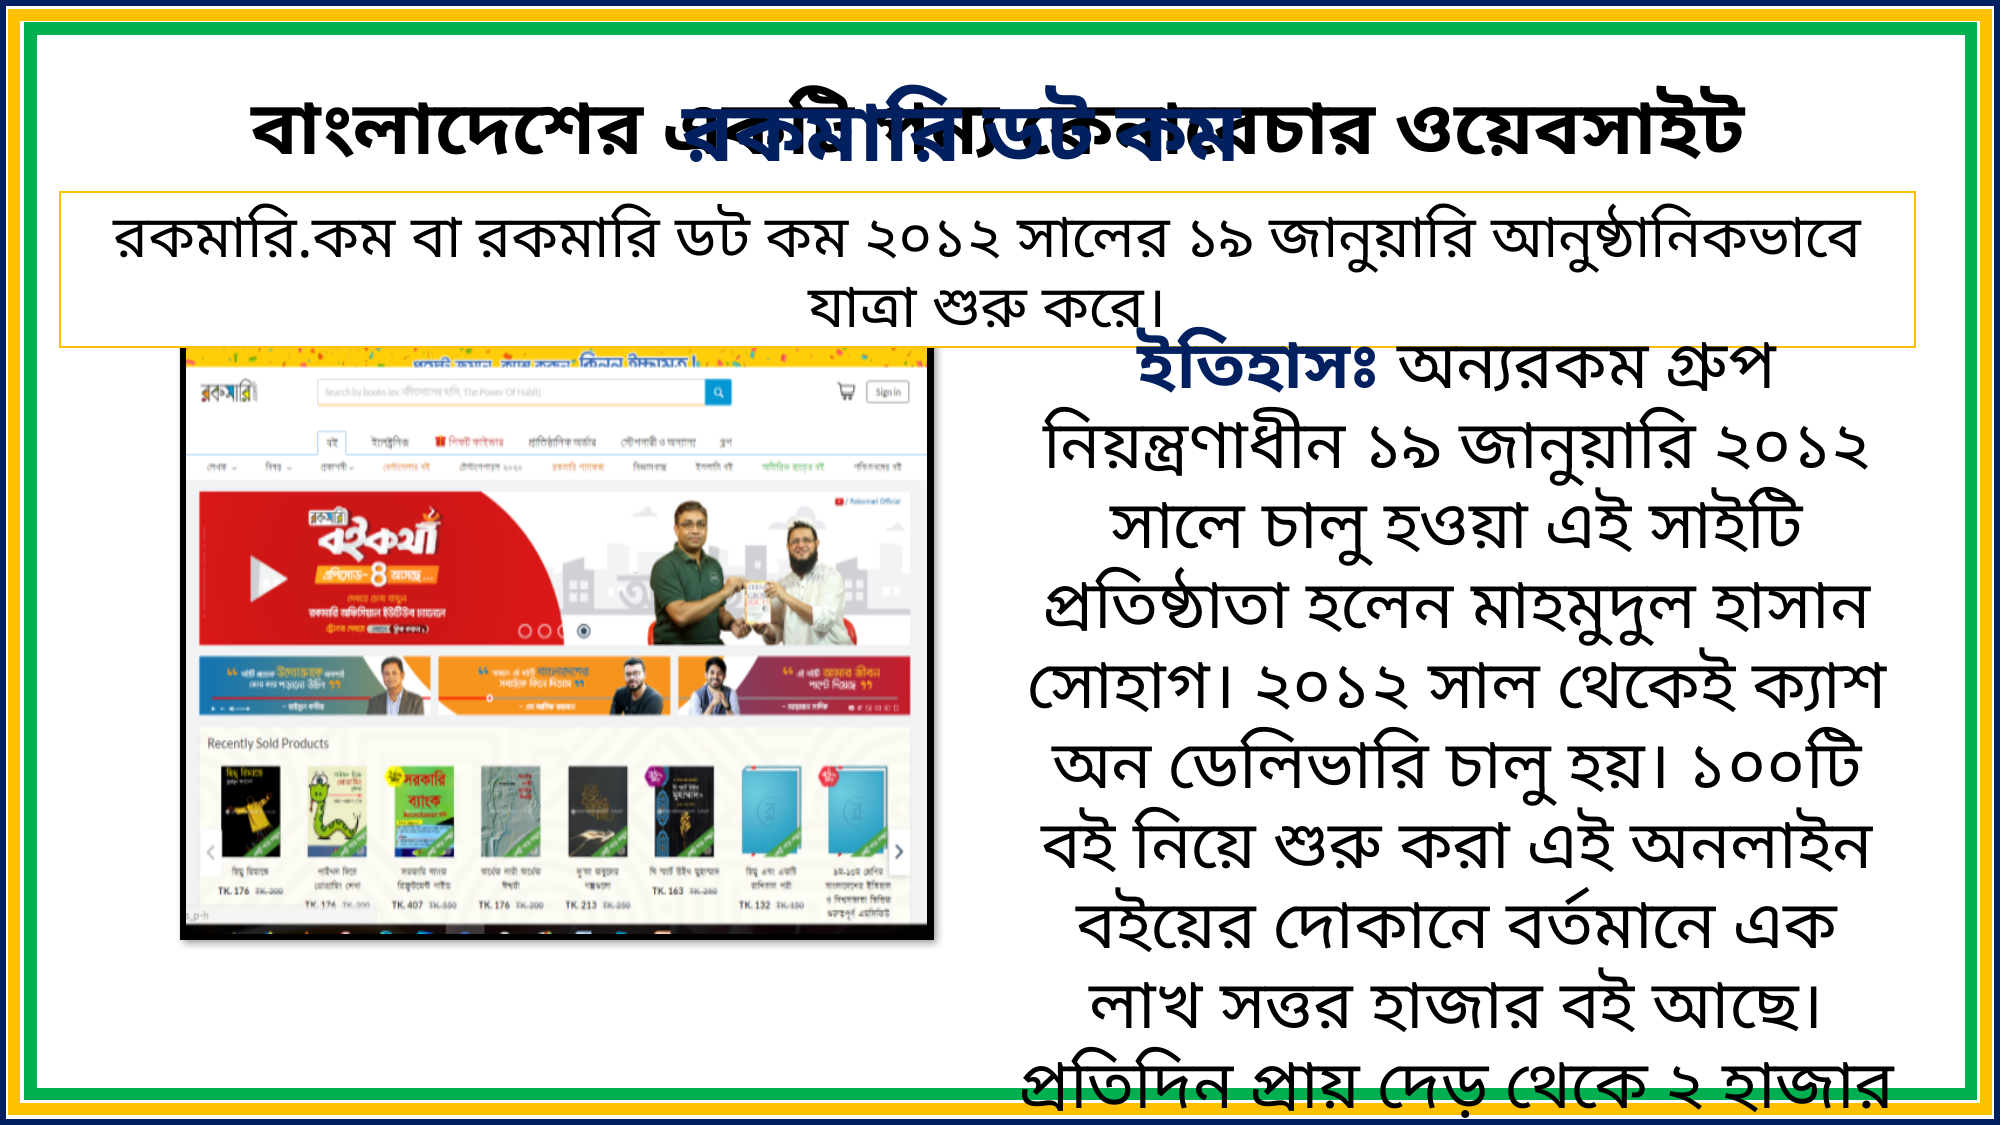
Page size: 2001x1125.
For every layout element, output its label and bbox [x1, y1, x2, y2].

text_box [0, 0, 2000, 1125]
